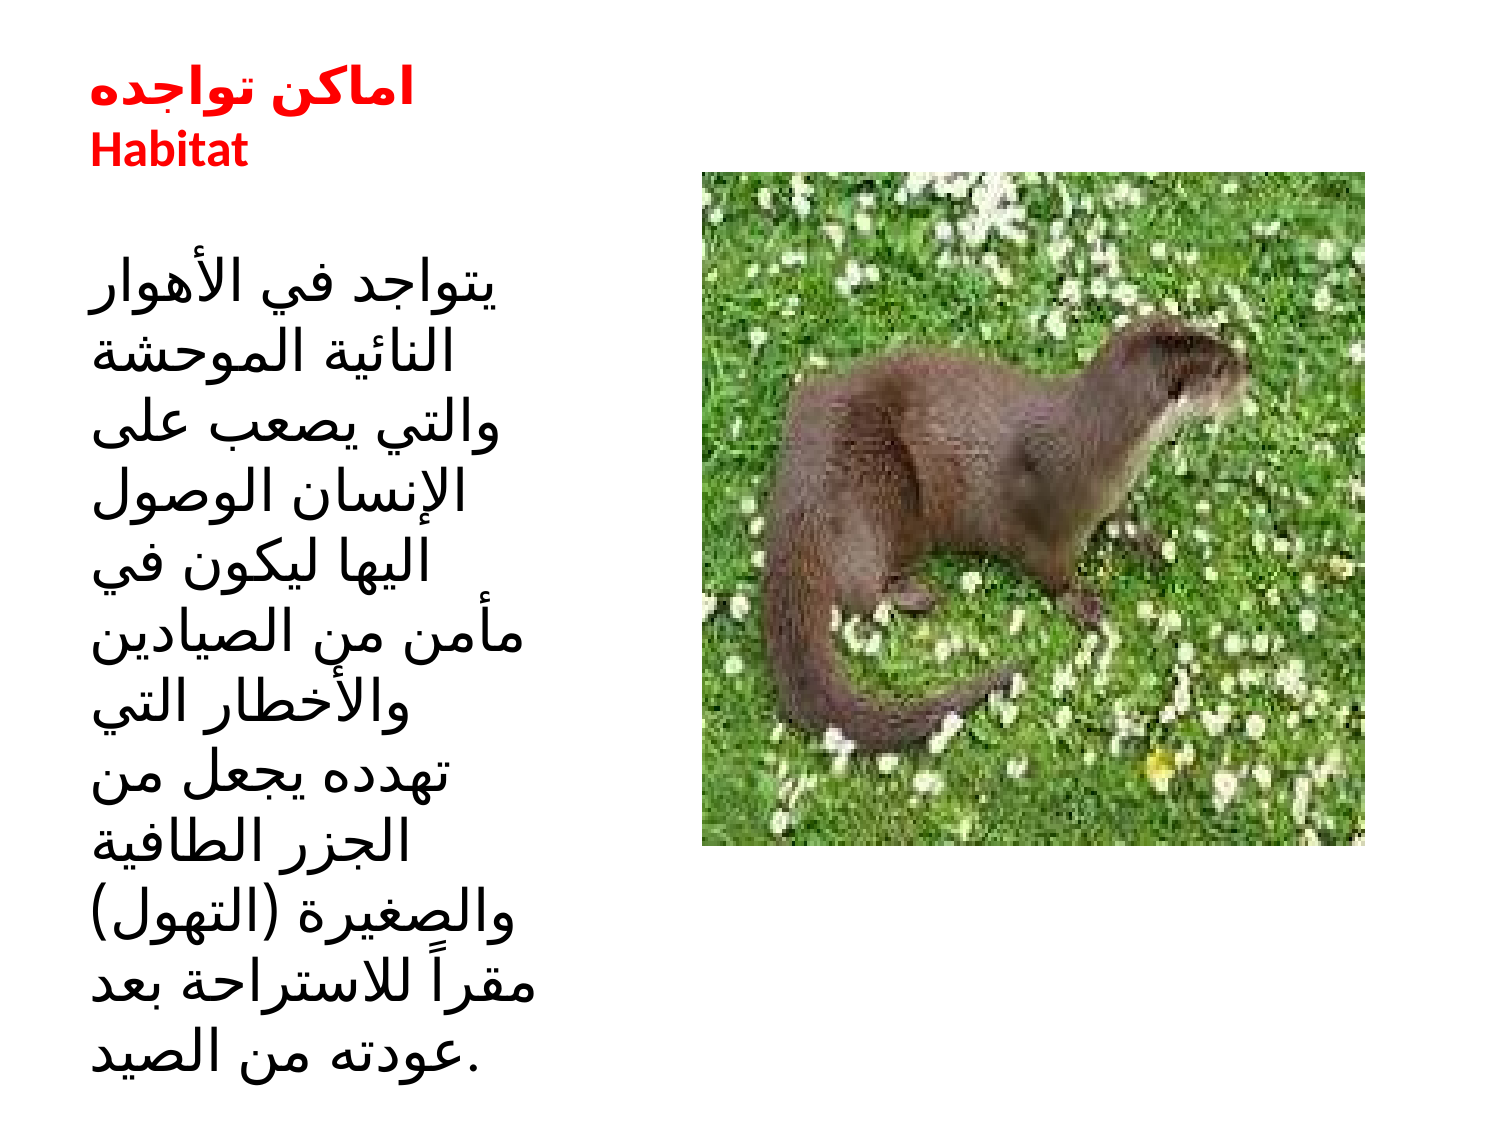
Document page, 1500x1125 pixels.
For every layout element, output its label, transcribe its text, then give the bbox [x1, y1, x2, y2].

list يتواجد في الأهوار النائية الموحشة والتي يصعب على الإنسان الوصول اليها ليكون في مأمن من الصيادين والأخطار التي تهدده يجعل من الجزر الطافية والصغيرة (التهول) مقراً للاستراحة بعد عودته من الصيد. [75, 235, 569, 1005]
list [702, 172, 1365, 847]
title اماكن تواجده Habitat [75, 44, 569, 185]
